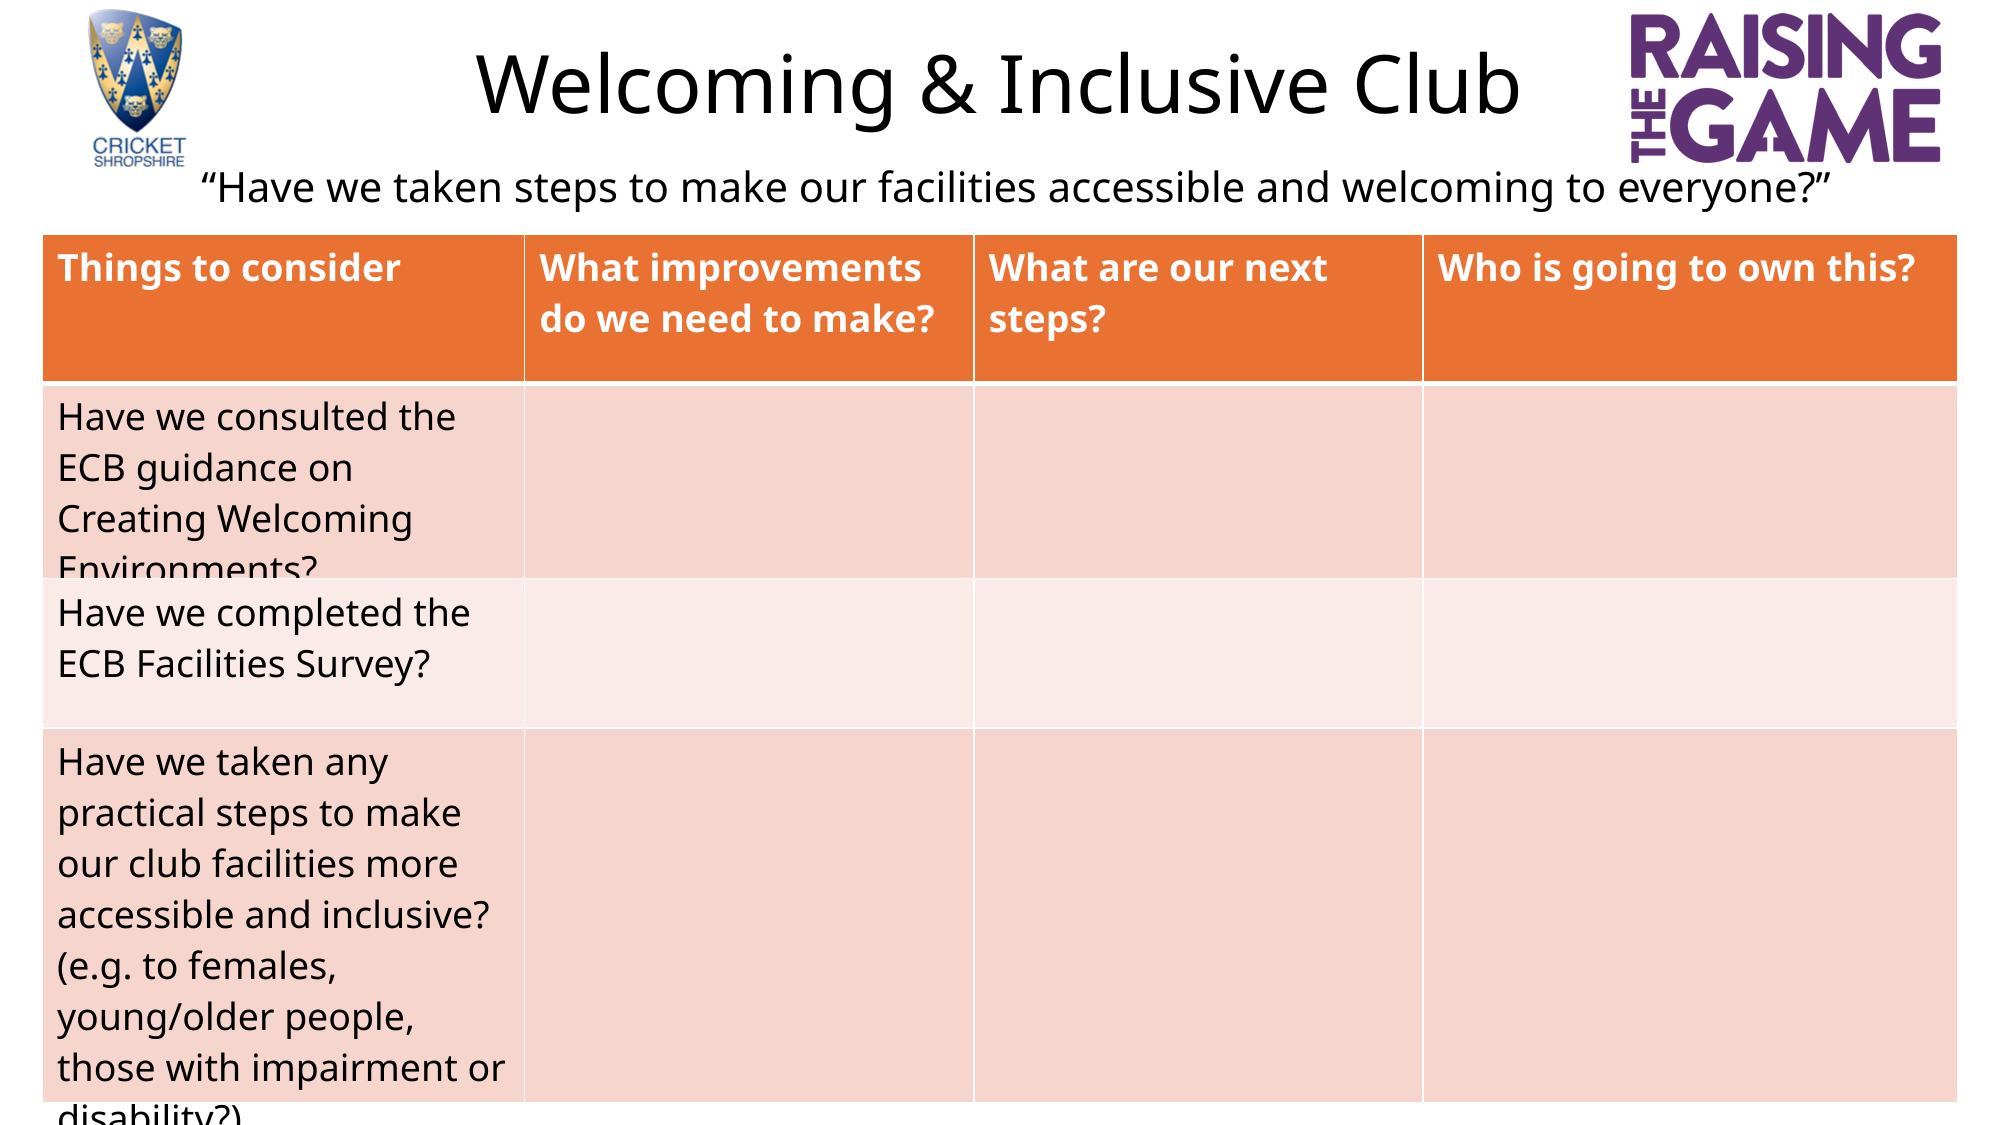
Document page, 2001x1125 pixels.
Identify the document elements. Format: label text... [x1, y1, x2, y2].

table_cell [1424, 579, 1957, 727]
table_cell [975, 386, 1422, 578]
picture [41, 0, 234, 208]
table_cell [1424, 729, 1957, 1102]
table_cell [525, 579, 973, 727]
table_header Things to consider [43, 235, 524, 381]
title Welcoming & Inclusive Club [234, 36, 1630, 140]
picture [1630, 13, 1942, 163]
table_cell [975, 729, 1422, 1102]
table_cell [1424, 386, 1957, 578]
table_cell Have we taken any practical steps to make our club facilities more accessible and inclusive? (e.g. to females, young/older people, those with impairment or disability?) [43, 729, 524, 1102]
table_header Who is going to own this? [1424, 235, 1957, 381]
table_cell [975, 579, 1422, 727]
table_header What improvements do we need to make? [525, 235, 973, 381]
table_cell [525, 386, 973, 578]
table_cell [525, 729, 973, 1102]
table_cell Have we completed the ECB Facilities Survey? [43, 579, 524, 727]
table_cell Have we consulted the ECB guidance on Creating Welcoming Environments? [43, 386, 524, 578]
table_header What are our next steps? [975, 235, 1422, 381]
text_box “Have we taken steps to make our facilities accessible and welcoming to everyone?” [58, 153, 1974, 219]
